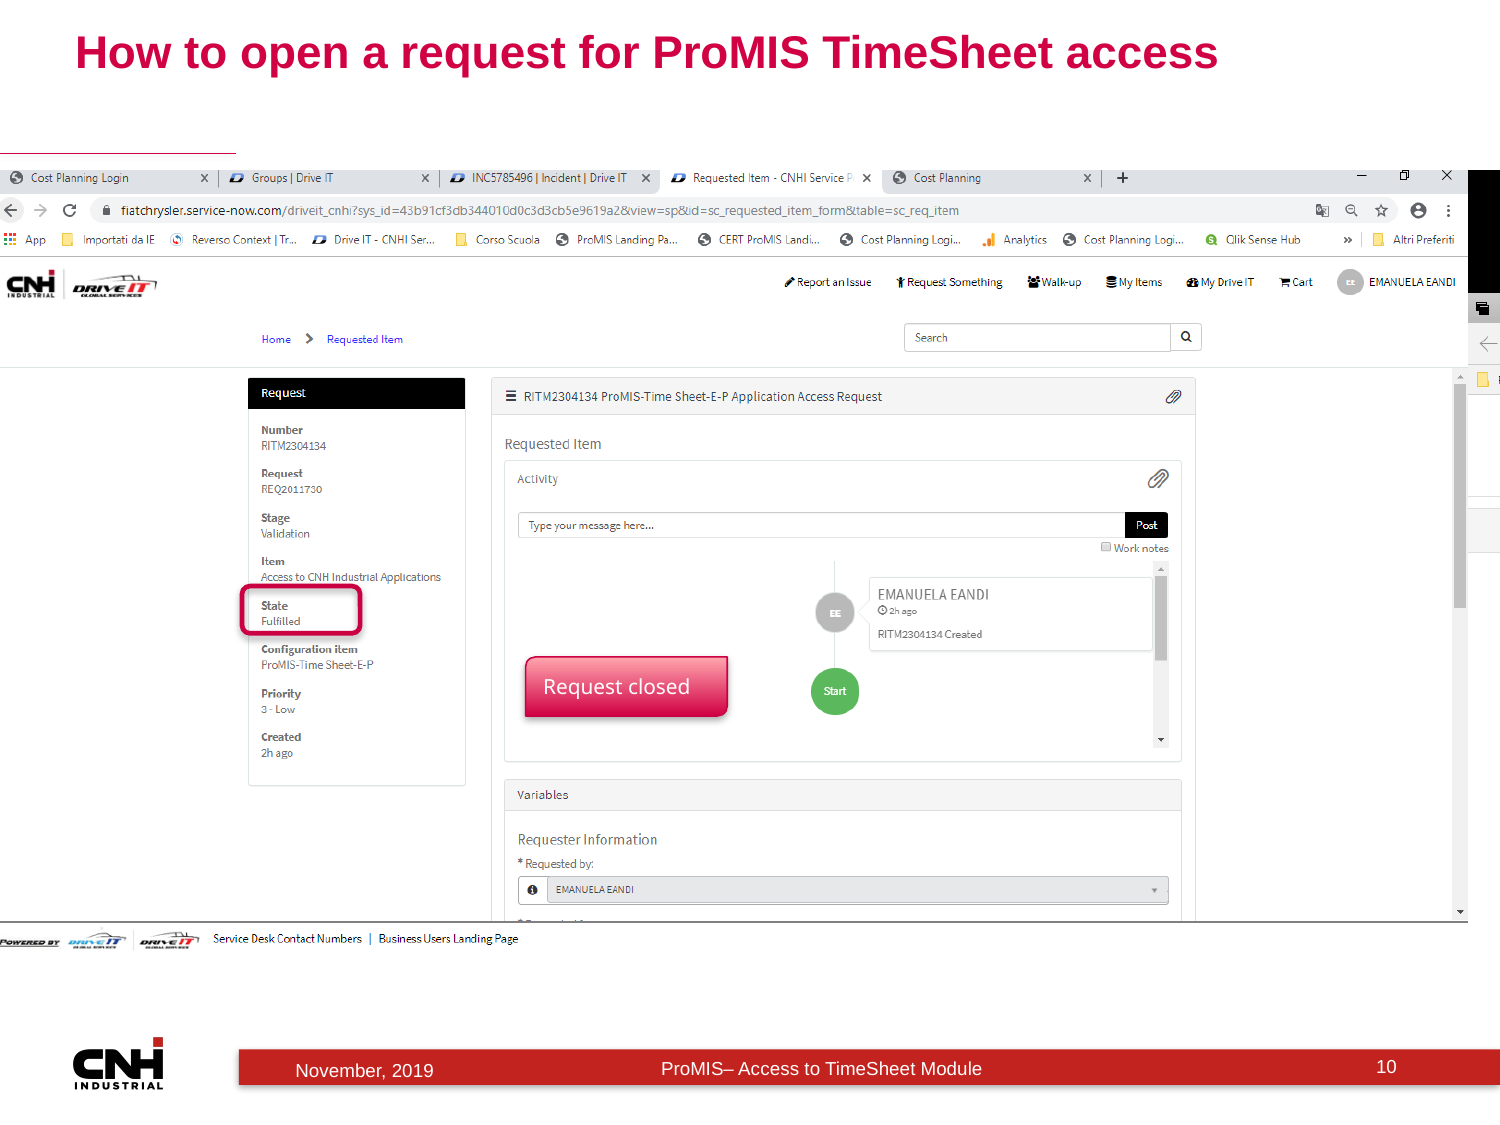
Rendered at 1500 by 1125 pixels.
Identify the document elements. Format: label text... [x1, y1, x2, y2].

title How to open a request for ProMIS TimeSheet access [75, 23, 1436, 93]
picture [70, 1034, 166, 1095]
picture [0, 170, 1500, 955]
slide_number 10 [1376, 1042, 1451, 1090]
